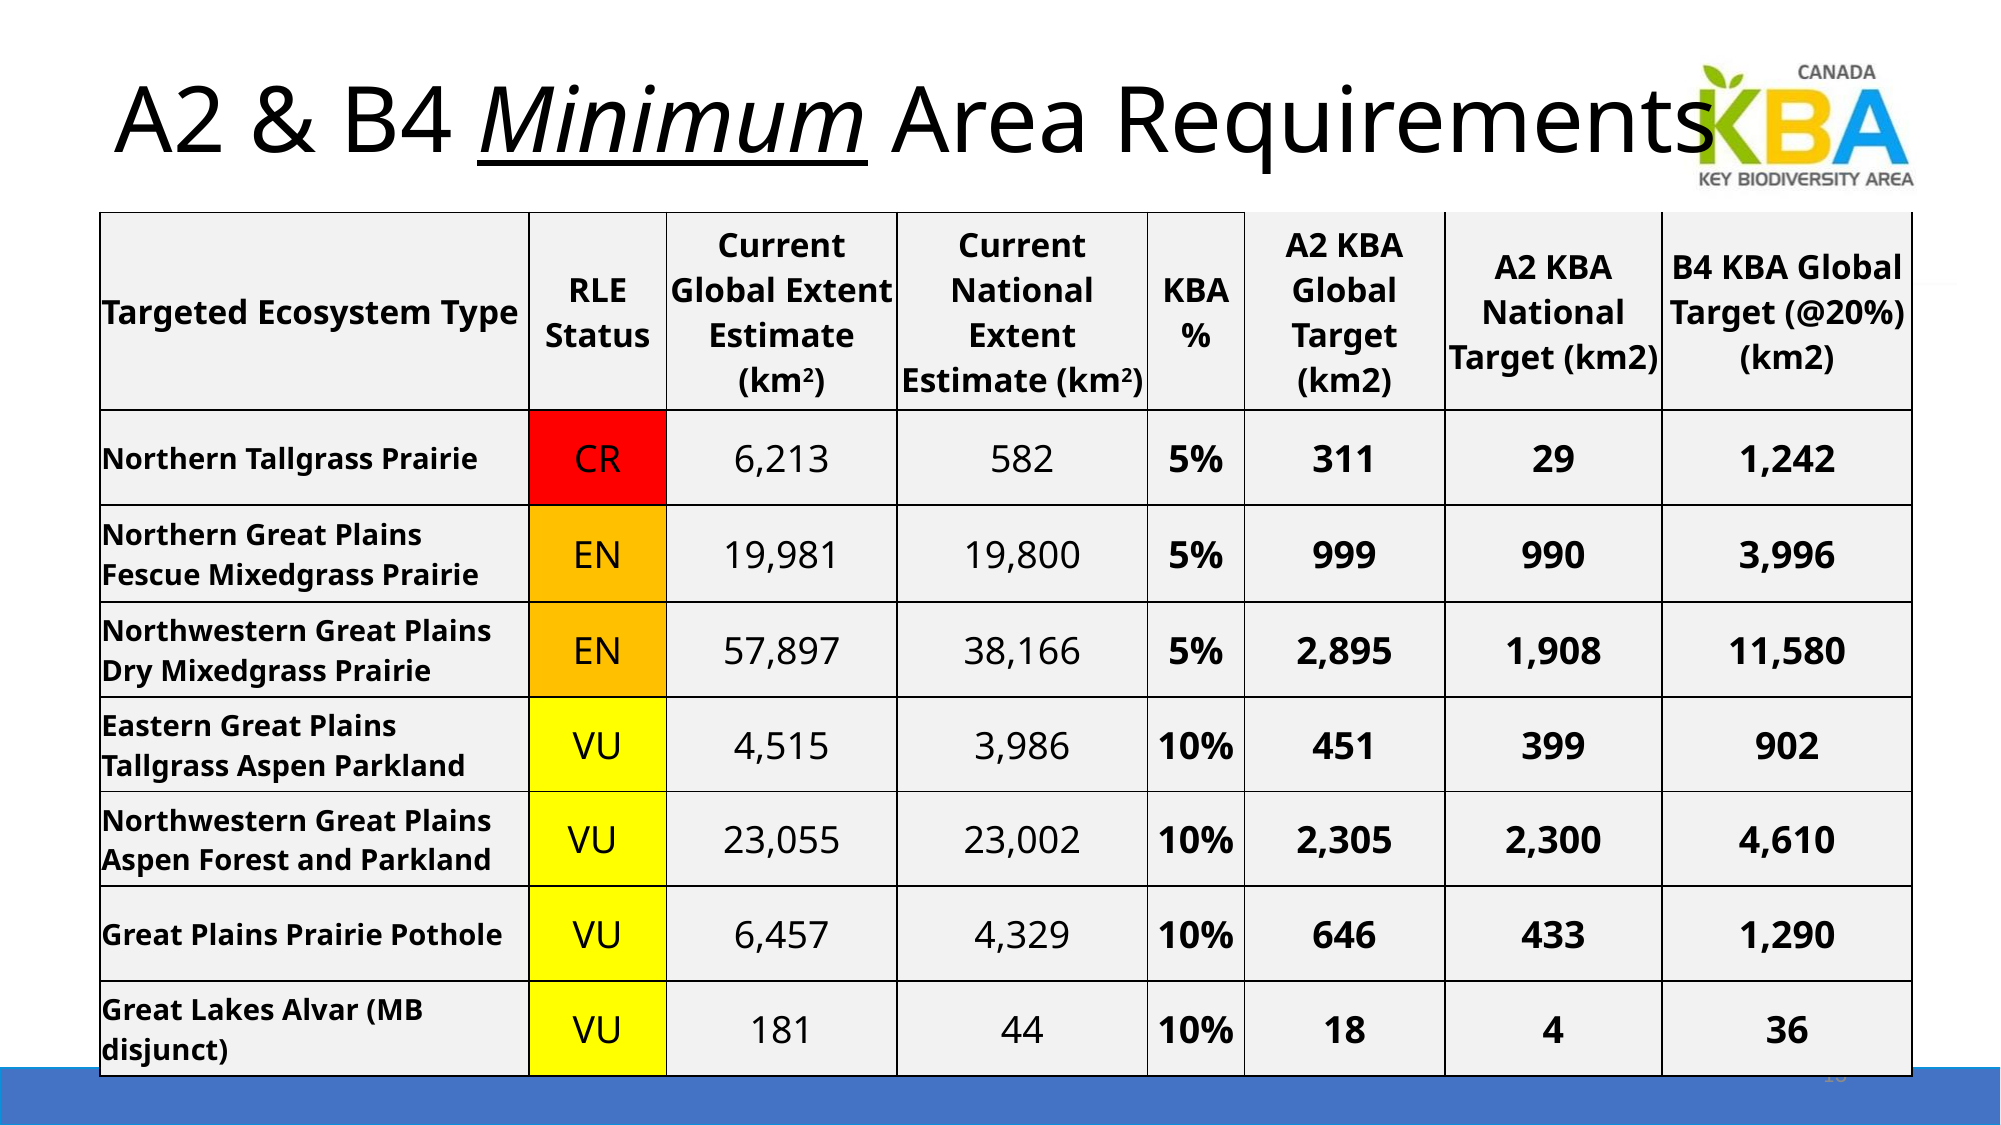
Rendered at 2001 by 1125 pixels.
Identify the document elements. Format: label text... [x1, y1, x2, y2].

table_cell 19,981 [667, 506, 896, 601]
table_cell Eastern Great Plains Tallgrass Aspen Parkland [101, 698, 528, 791]
title A2 & B4 Minimum Area Requirements [99, 59, 1807, 187]
table_cell 2,895 [1245, 603, 1444, 696]
table_cell 4,329 [898, 887, 1147, 980]
table_cell 6,213 [667, 411, 896, 504]
table_cell 3,986 [898, 698, 1147, 791]
table_cell 29 [1446, 411, 1661, 504]
table_cell 4,515 [667, 698, 896, 791]
table_cell 36 [1663, 982, 1911, 1075]
table_cell 4 [1446, 982, 1661, 1075]
table_cell 1,290 [1663, 887, 1911, 980]
table_cell 38,166 [898, 603, 1147, 696]
table_cell Northwestern Great Plains Aspen Forest and Parkland [101, 792, 528, 885]
table_cell VU [530, 887, 666, 980]
table_header Current National Extent Estimate (km2) [898, 213, 1147, 409]
table_cell 990 [1446, 506, 1661, 601]
table_cell 5% [1148, 506, 1244, 601]
table_cell 433 [1446, 887, 1661, 980]
table_header B4 KBA Global Target (@20%) (km2) [1663, 212, 1911, 409]
table_cell 44 [898, 982, 1147, 1075]
table_cell EN [530, 506, 666, 601]
table_cell 57,897 [667, 603, 896, 696]
table_cell 999 [1245, 506, 1444, 601]
table_cell 181 [667, 982, 896, 1075]
table_cell VU [530, 792, 666, 885]
table_cell Northern Great Plains Fescue Mixedgrass Prairie [101, 506, 528, 601]
table_cell 11,580 [1663, 603, 1911, 696]
table_header A2 KBA Global Target (km2) [1245, 212, 1444, 409]
table_cell 582 [898, 411, 1147, 504]
slide_number 13 [1412, 1077, 1863, 1103]
table_cell EN [530, 603, 666, 696]
table_header A2 KBA National Target (km2) [1446, 212, 1661, 409]
table_cell 3,996 [1663, 506, 1911, 601]
table_cell 451 [1245, 698, 1444, 791]
table_cell 10% [1148, 887, 1244, 980]
table_cell 10% [1148, 698, 1244, 791]
table_cell 5% [1148, 603, 1244, 696]
table_cell 18 [1245, 982, 1444, 1075]
table_cell 10% [1148, 792, 1244, 885]
table_cell 1,242 [1663, 411, 1911, 504]
table_header RLE Status [530, 213, 666, 409]
table_cell VU [530, 982, 666, 1075]
table_cell Great Plains Prairie Pothole [101, 887, 528, 980]
table_cell 23,055 [667, 792, 896, 885]
table_cell 19,800 [898, 506, 1147, 601]
table_cell 5% [1148, 411, 1244, 504]
table_cell CR [530, 411, 666, 504]
table_cell 2,305 [1245, 792, 1444, 885]
table_cell VU [530, 698, 666, 791]
table_cell 399 [1446, 698, 1661, 791]
table_cell 4,610 [1663, 792, 1911, 885]
table_header KBA% [1148, 213, 1244, 409]
table_cell 902 [1663, 698, 1911, 791]
table_cell 10% [1148, 982, 1244, 1075]
table_cell 6,457 [667, 887, 896, 980]
table_header Current Global Extent Estimate (km2) [667, 213, 896, 409]
table_cell 311 [1245, 411, 1444, 504]
table_cell Northwestern Great Plains Dry Mixedgrass Prairie [101, 603, 528, 696]
table_cell 646 [1245, 887, 1444, 980]
table_cell Great Lakes Alvar (MB disjunct) [101, 982, 528, 1075]
picture [1652, 0, 1957, 288]
table_cell 1,908 [1446, 603, 1661, 696]
table_cell 2,300 [1446, 792, 1661, 885]
table_header Targeted Ecosystem Type [101, 213, 528, 409]
table_cell Northern Tallgrass Prairie [101, 411, 528, 504]
table_cell 23,002 [898, 792, 1147, 885]
